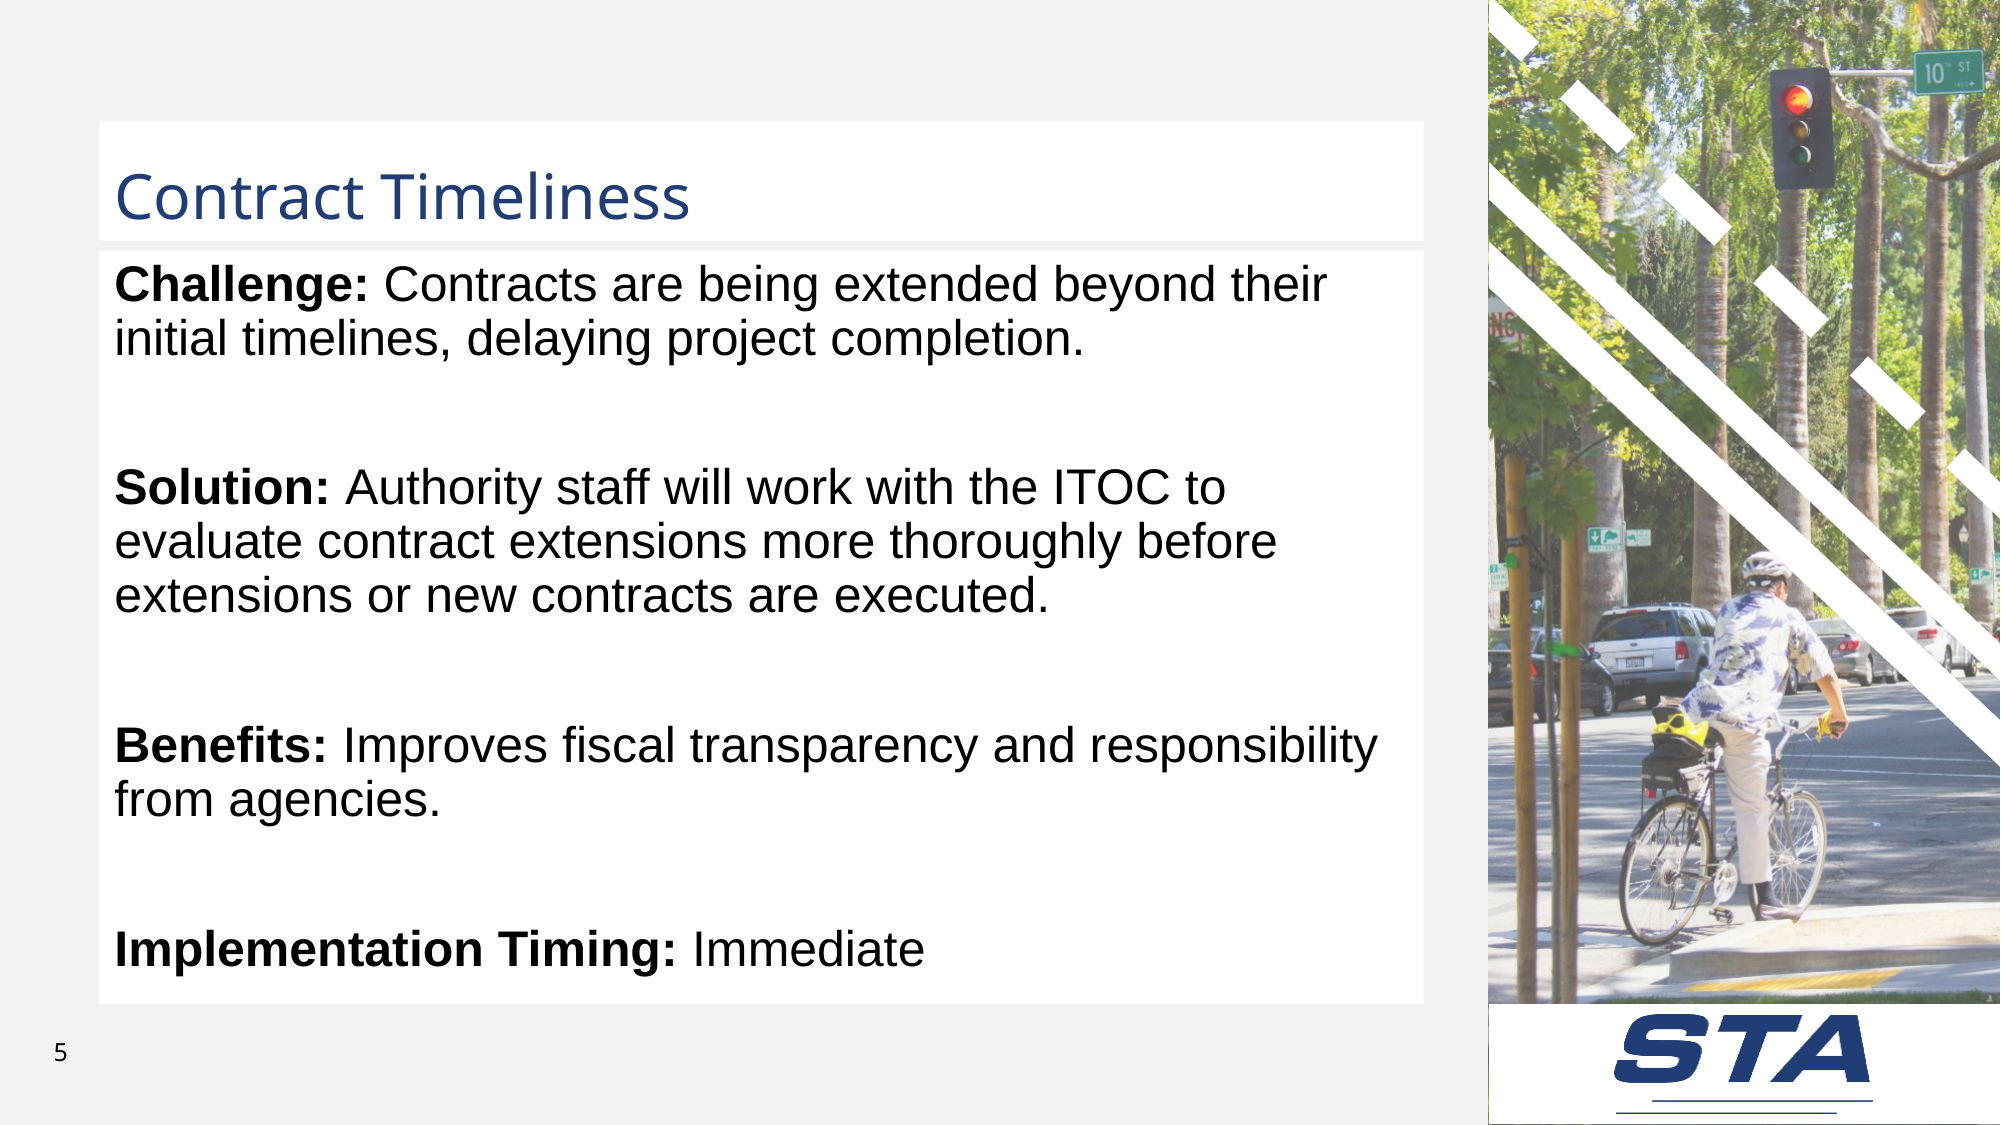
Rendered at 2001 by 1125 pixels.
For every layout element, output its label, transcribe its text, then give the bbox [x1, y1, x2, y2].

title Contract Timeliness [99, 120, 1424, 241]
list Challenge: Contracts are being extended beyond their initial timelines, delaying project completion. Solution: Authority staff will work with the ITOC to evaluate contract extensions more thoroughly before extensions or new contracts are executed. Benefits: Improves fiscal transparency and responsibility from agencies. Implementation Timing: Immediate [99, 250, 1424, 1005]
picture [1489, 0, 2000, 1005]
picture [1614, 1014, 1875, 1114]
